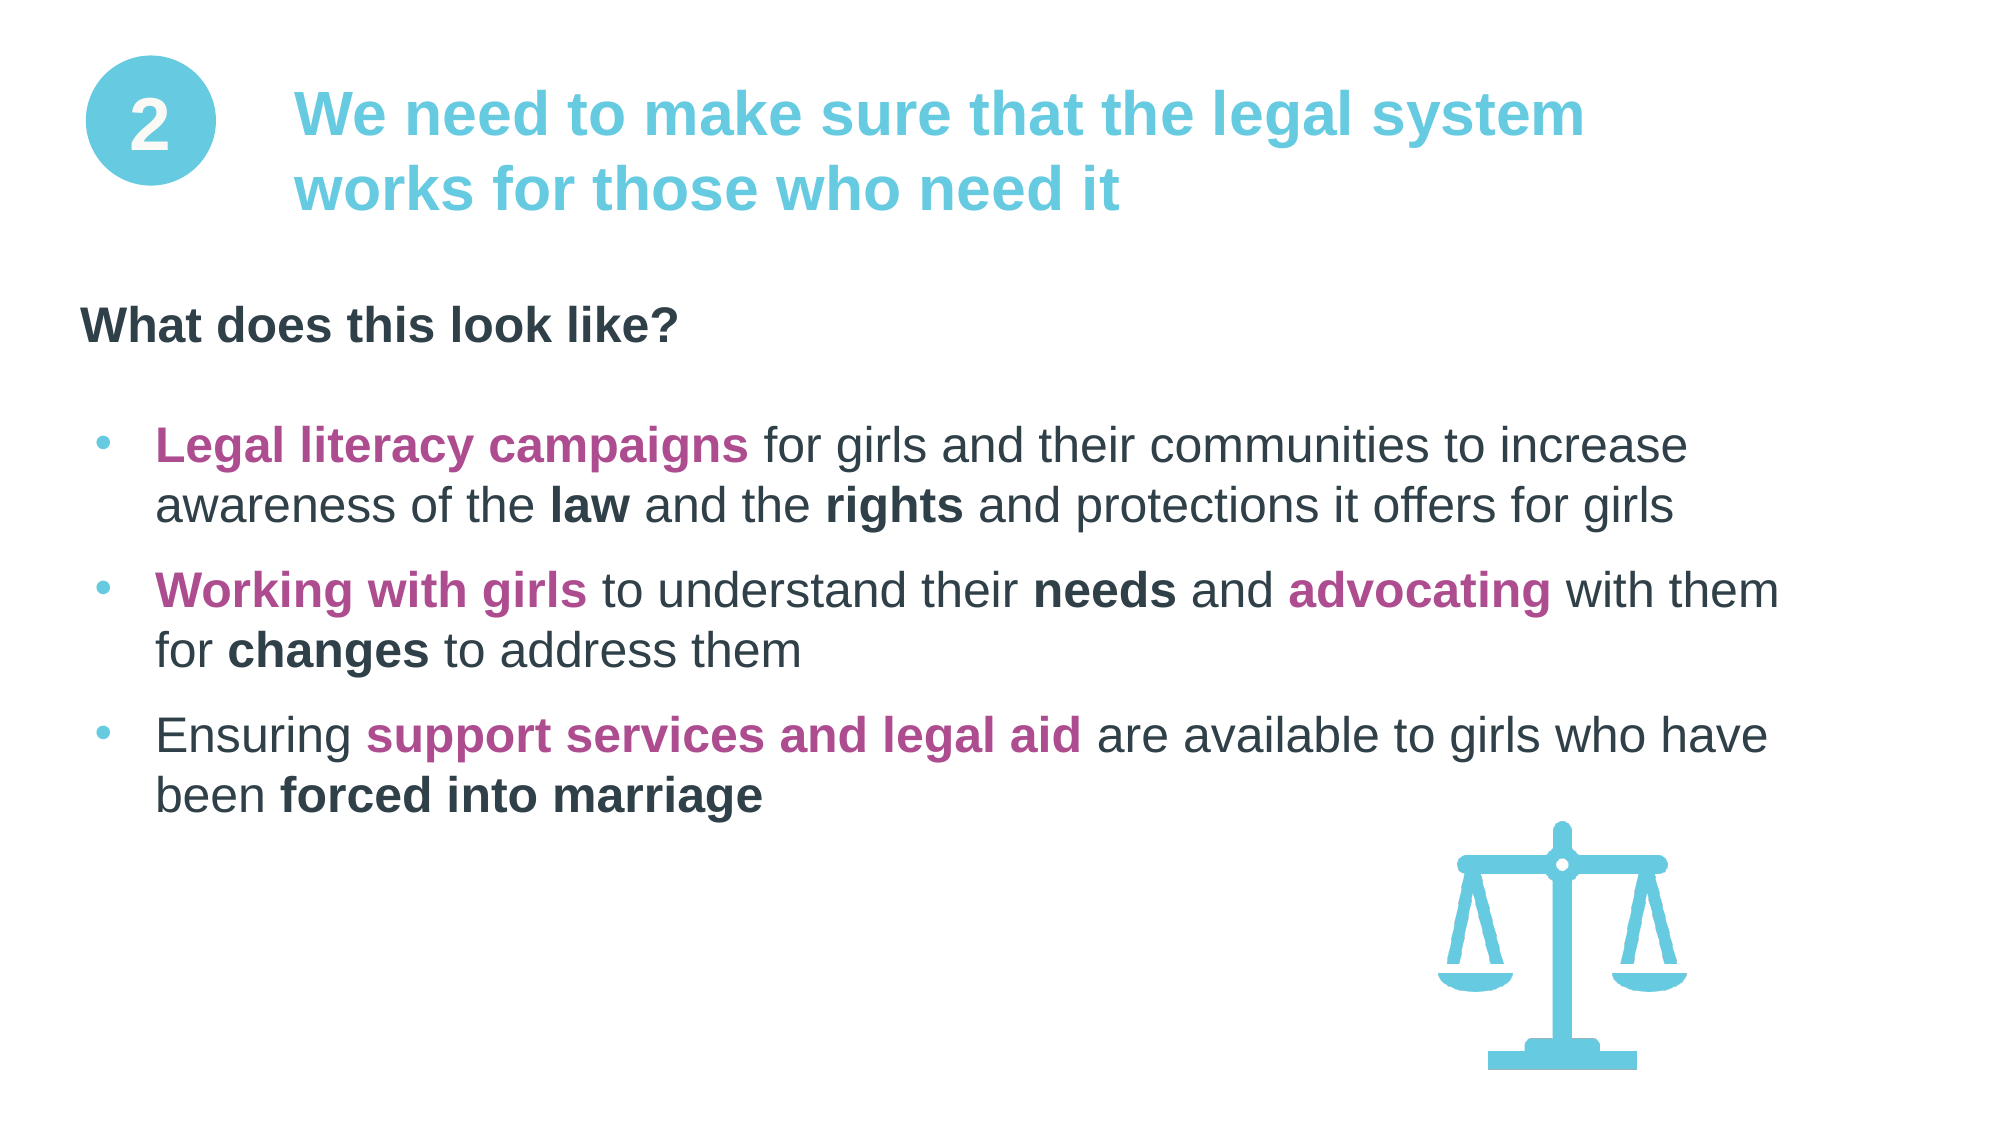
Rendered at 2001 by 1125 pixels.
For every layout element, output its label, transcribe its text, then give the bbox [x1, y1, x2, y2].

title We need to make sure that the legal system works for those who need it [279, 30, 1685, 265]
text_box 2 [85, 55, 216, 186]
picture [1412, 796, 1711, 1095]
list What does this look like? Legal literacy campaigns for girls and their communities to increase awareness of the law and the rights and protections it offers for girls Working with girls to understand their needs and advocating with them for changes to address them Ensuring support services and legal aid are available to girls who have been forced into marriage [64, 284, 1864, 1039]
